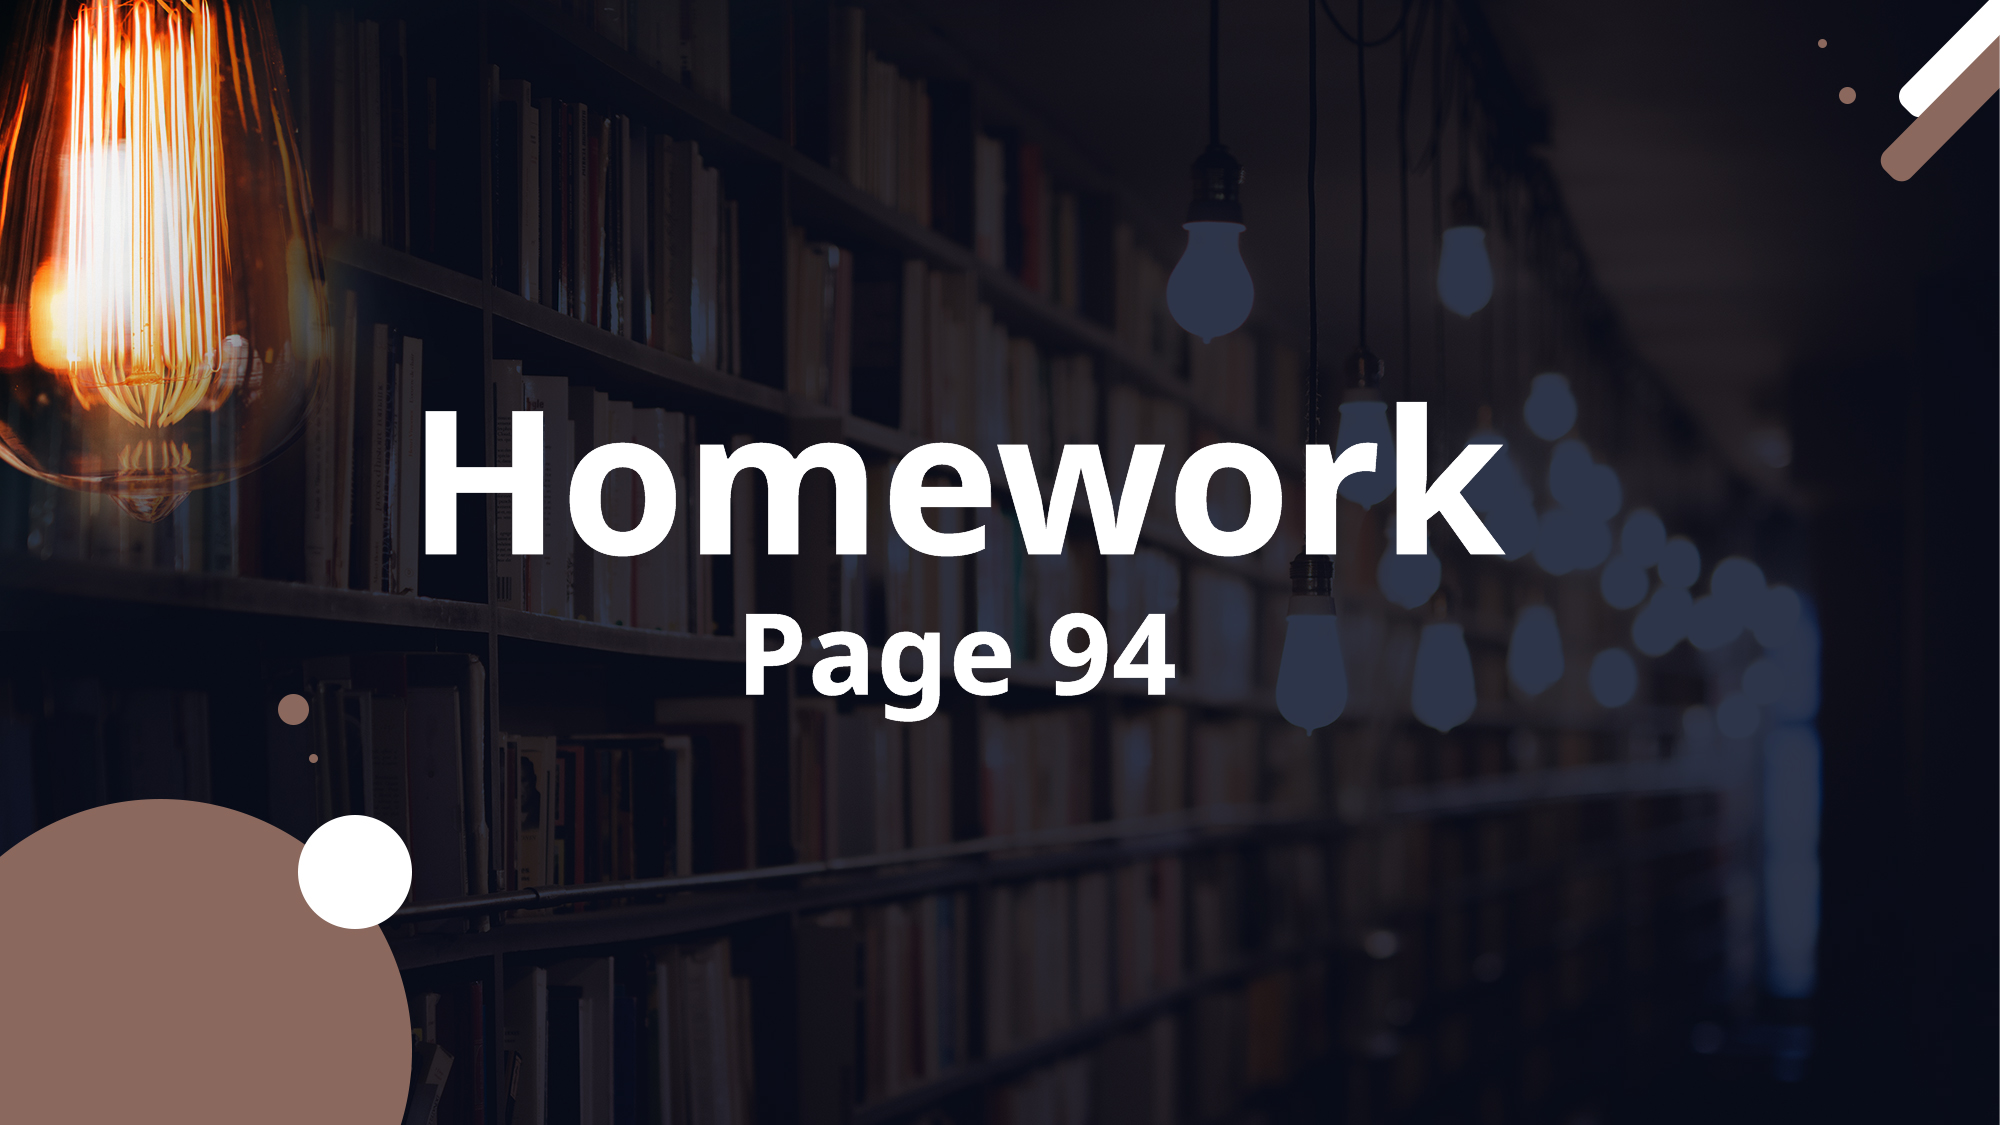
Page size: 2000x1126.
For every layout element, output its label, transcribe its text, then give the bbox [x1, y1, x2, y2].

text_box Homework [392, 346, 1521, 602]
picture [0, 0, 2000, 1125]
text_box Page 94 [721, 574, 1192, 725]
